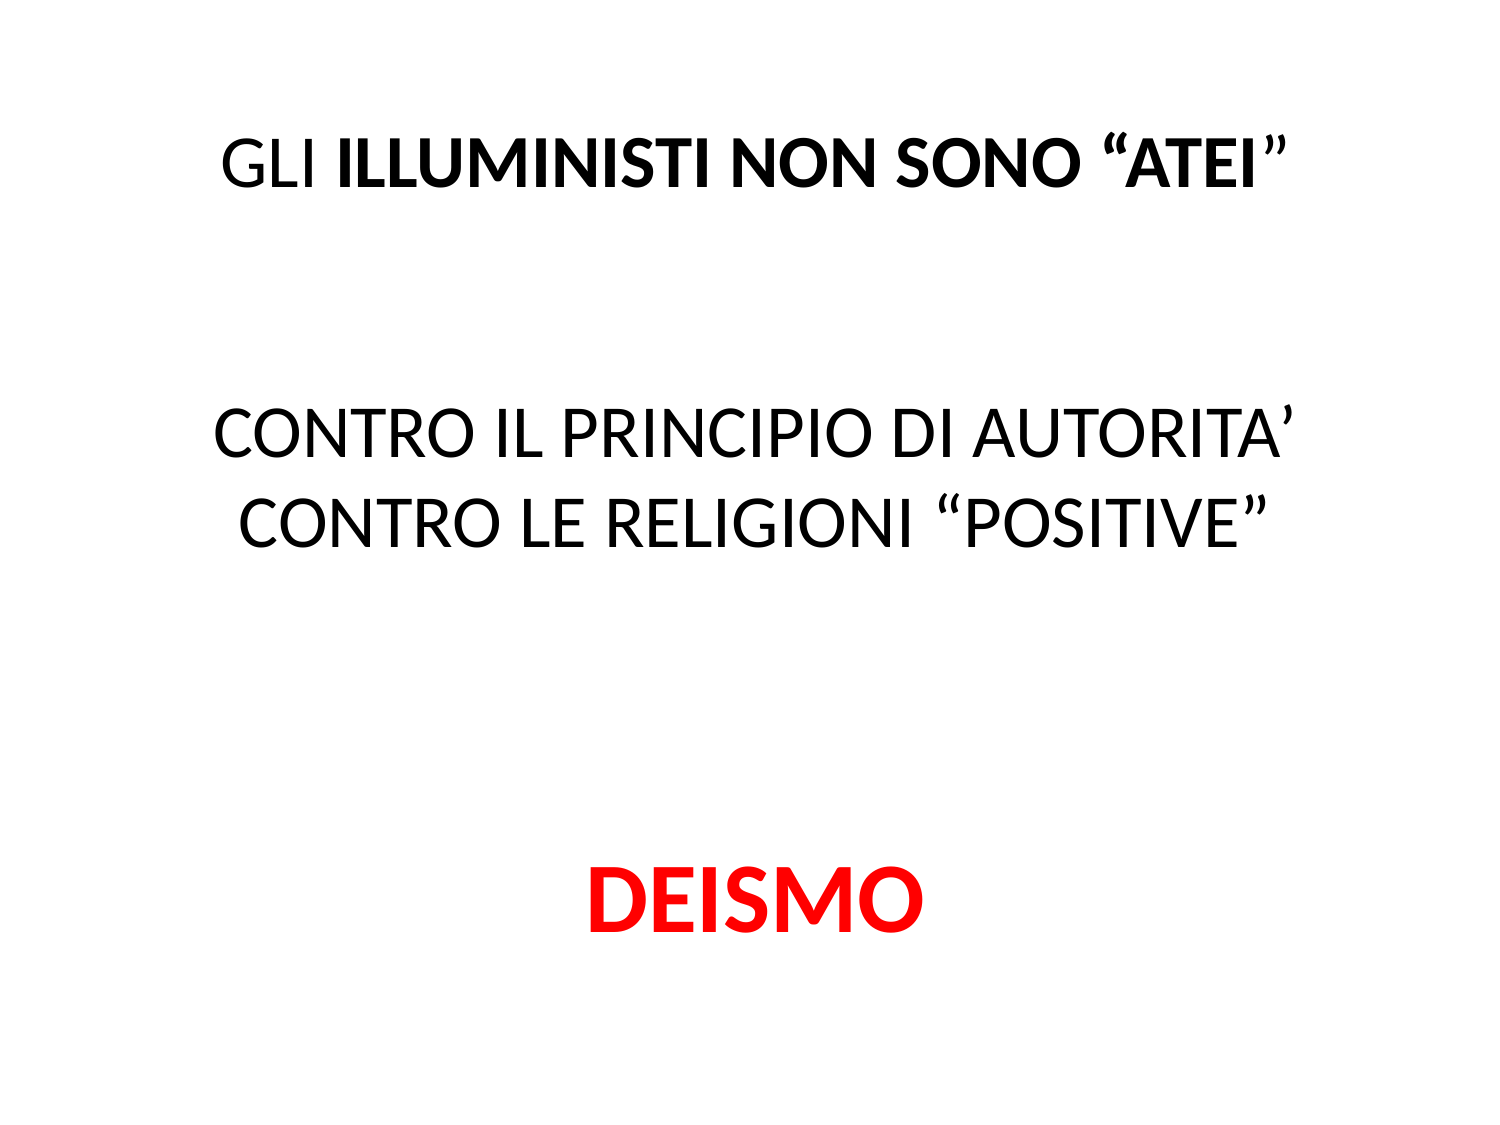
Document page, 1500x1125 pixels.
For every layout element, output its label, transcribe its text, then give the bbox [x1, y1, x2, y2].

text_box GLI ILLUMINISTI NON SONO “ATEI” CONTRO IL PRINCIPIO DI AUTORITA’ CONTRO LE RELIGIONI “POSITIVE” DEISMO [81, 105, 1430, 961]
